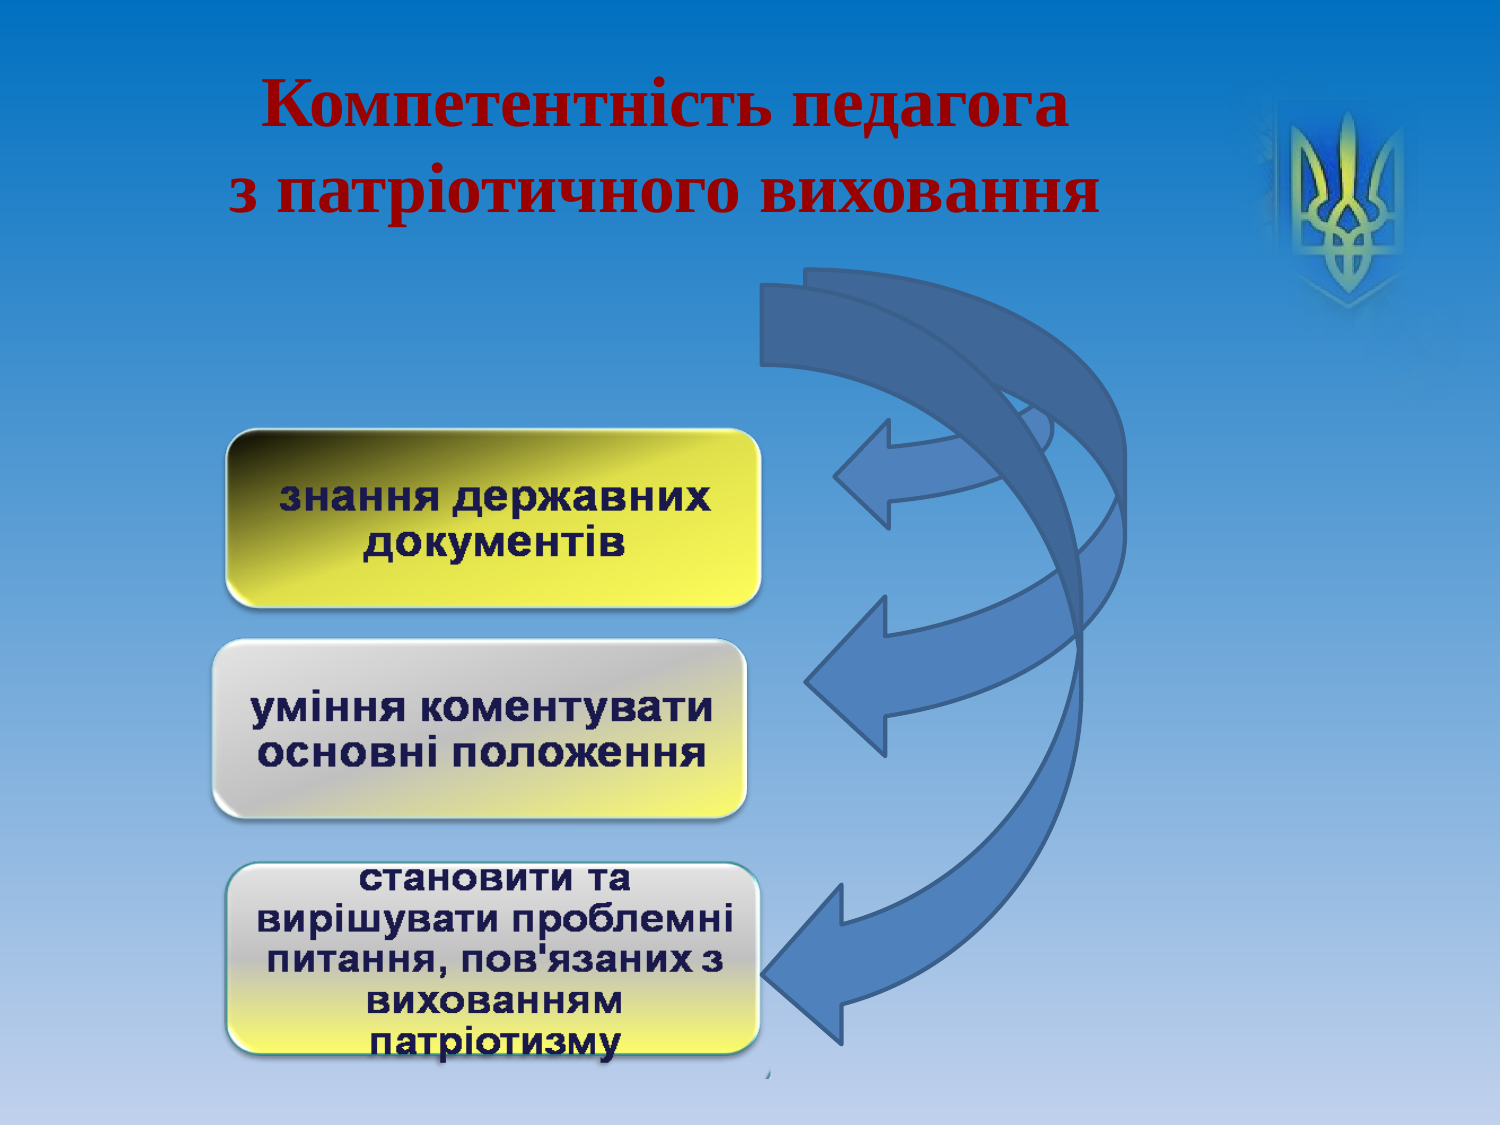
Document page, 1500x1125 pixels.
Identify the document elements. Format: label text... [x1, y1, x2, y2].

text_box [761, 269, 1126, 1055]
title Компетентність педагога з патріотичного виховання [191, 46, 1143, 235]
picture [0, 0, 771, 1102]
picture [1148, 0, 1500, 434]
